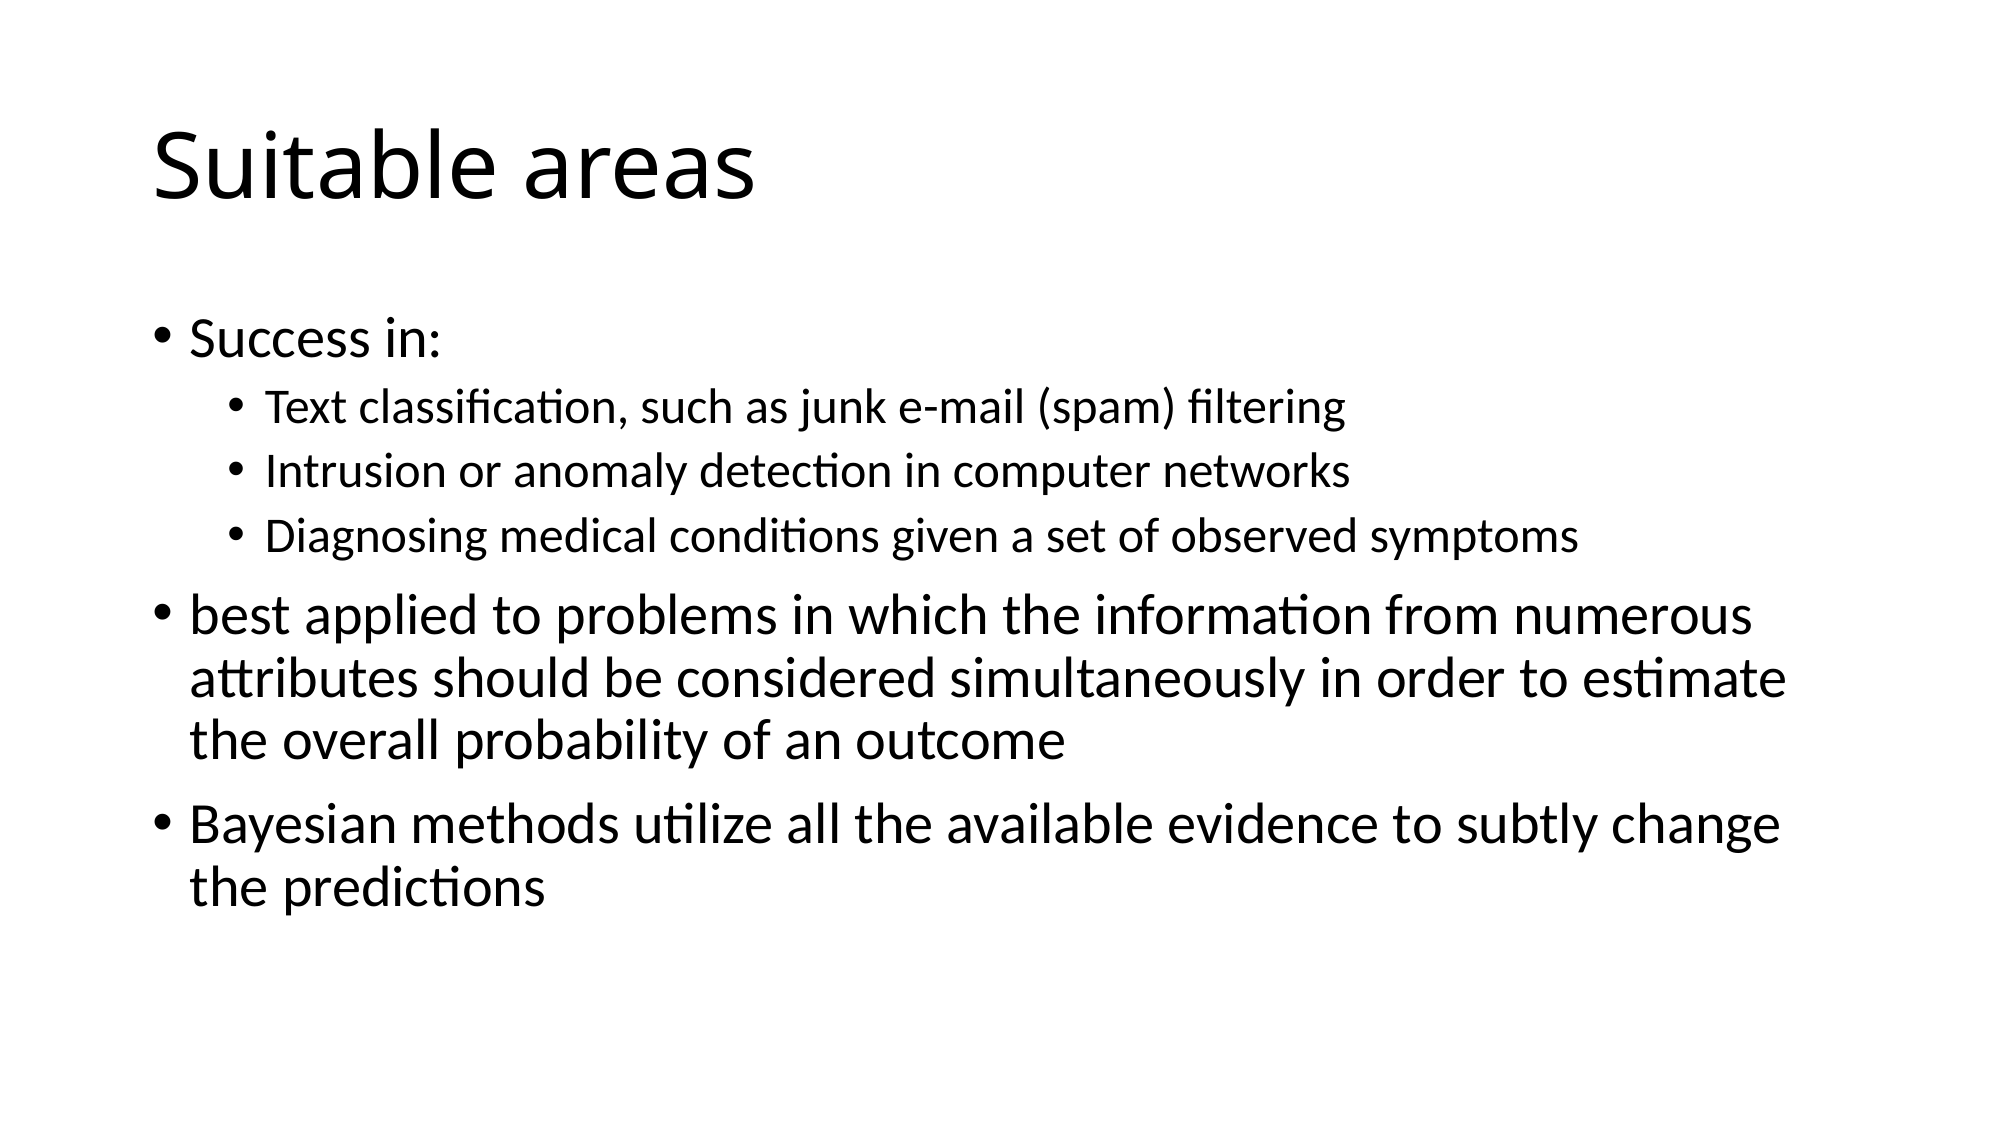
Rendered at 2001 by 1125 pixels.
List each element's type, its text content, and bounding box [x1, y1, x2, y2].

list Success in: Text classification, such as junk e-mail (spam) filtering Intrusion or anomaly detection in computer networks Diagnosing medical conditions given a set of observed symptoms best applied to problems in which the information from numerous attributes should be considered simultaneously in order to estimate the overall probability of an outcome Bayesian methods utilize all the available evidence to subtly change the predictions [137, 299, 1863, 1014]
title Suitable areas [137, 59, 1863, 278]
